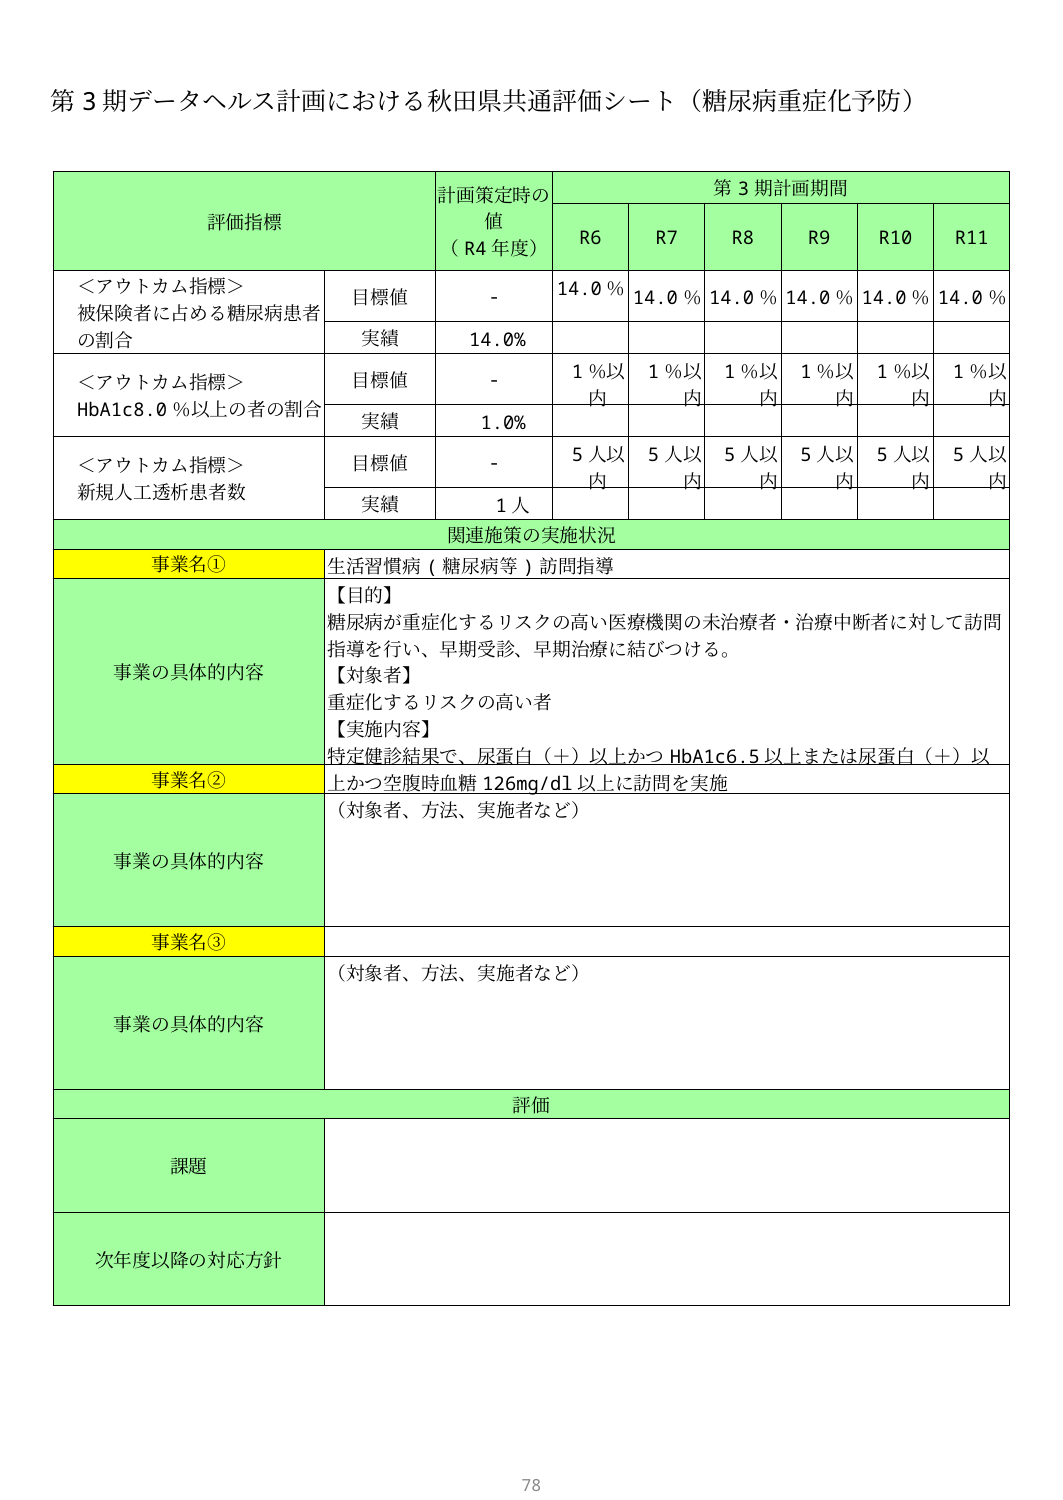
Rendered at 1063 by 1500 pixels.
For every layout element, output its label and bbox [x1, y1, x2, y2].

table_cell [54, 1119, 324, 1212]
table_cell [858, 437, 933, 487]
table_cell [553, 271, 628, 321]
table_cell [325, 405, 435, 436]
table_cell [553, 354, 628, 404]
table_cell [629, 405, 704, 436]
table_cell [54, 765, 324, 793]
table_cell [436, 354, 552, 404]
table_cell [629, 437, 704, 487]
table_cell [54, 794, 324, 926]
table_cell [54, 957, 324, 1089]
table_cell [782, 322, 857, 353]
table_cell [325, 322, 435, 353]
table_cell [54, 1090, 1009, 1118]
table_cell [54, 354, 324, 436]
table_cell [782, 354, 857, 404]
table_cell [934, 437, 1009, 487]
table_cell [54, 437, 324, 519]
table_cell [325, 957, 1009, 1089]
table_cell [629, 204, 704, 270]
table_cell [325, 437, 435, 487]
table_cell [705, 488, 781, 519]
table_cell [858, 322, 933, 353]
table_cell [858, 204, 933, 270]
table_cell [325, 794, 1009, 926]
table_cell [325, 1213, 1009, 1305]
table_cell [934, 271, 1009, 321]
table_cell [858, 271, 933, 321]
table_cell [436, 437, 552, 487]
table_cell [629, 488, 704, 519]
table_cell [325, 354, 435, 404]
table_header [553, 172, 1009, 203]
table_cell [325, 271, 435, 321]
table_cell [436, 271, 552, 321]
table_cell [782, 271, 857, 321]
table_cell [325, 550, 1009, 578]
table_cell [325, 765, 1009, 793]
table_cell [54, 271, 324, 353]
table_cell [553, 437, 628, 487]
table_header [54, 172, 435, 270]
table_cell [858, 354, 933, 404]
table_cell [54, 579, 324, 764]
table_cell [934, 322, 1009, 353]
table_cell [553, 488, 628, 519]
table_cell [629, 322, 704, 353]
table_cell [934, 204, 1009, 270]
table_cell [934, 405, 1009, 436]
table_cell [553, 322, 628, 353]
table_cell [436, 405, 552, 436]
table_cell [436, 488, 552, 519]
table_cell [782, 405, 857, 436]
table_cell [705, 354, 781, 404]
table_cell [705, 204, 781, 270]
table_cell [436, 322, 552, 353]
table_cell [934, 354, 1009, 404]
table_cell [858, 405, 933, 436]
table_cell [782, 204, 857, 270]
table_cell [705, 322, 781, 353]
text_box [50, 78, 942, 124]
table_cell [325, 1119, 1009, 1212]
table_cell [858, 488, 933, 519]
table_cell [54, 927, 324, 956]
table_cell [629, 354, 704, 404]
table_cell [705, 271, 781, 321]
table_cell [54, 550, 324, 578]
table_cell [325, 488, 435, 519]
table_cell [782, 437, 857, 487]
table_cell [934, 488, 1009, 519]
table_header [436, 172, 552, 270]
table_cell [325, 927, 1009, 956]
table_cell [325, 579, 1009, 764]
table_cell [54, 1213, 324, 1305]
table_cell [54, 520, 1009, 549]
table_cell [705, 405, 781, 436]
table_cell [553, 204, 628, 270]
table_cell [705, 437, 781, 487]
table_cell [782, 488, 857, 519]
table_cell [553, 405, 628, 436]
slide_number [407, 1446, 656, 1500]
table_cell [629, 271, 704, 321]
